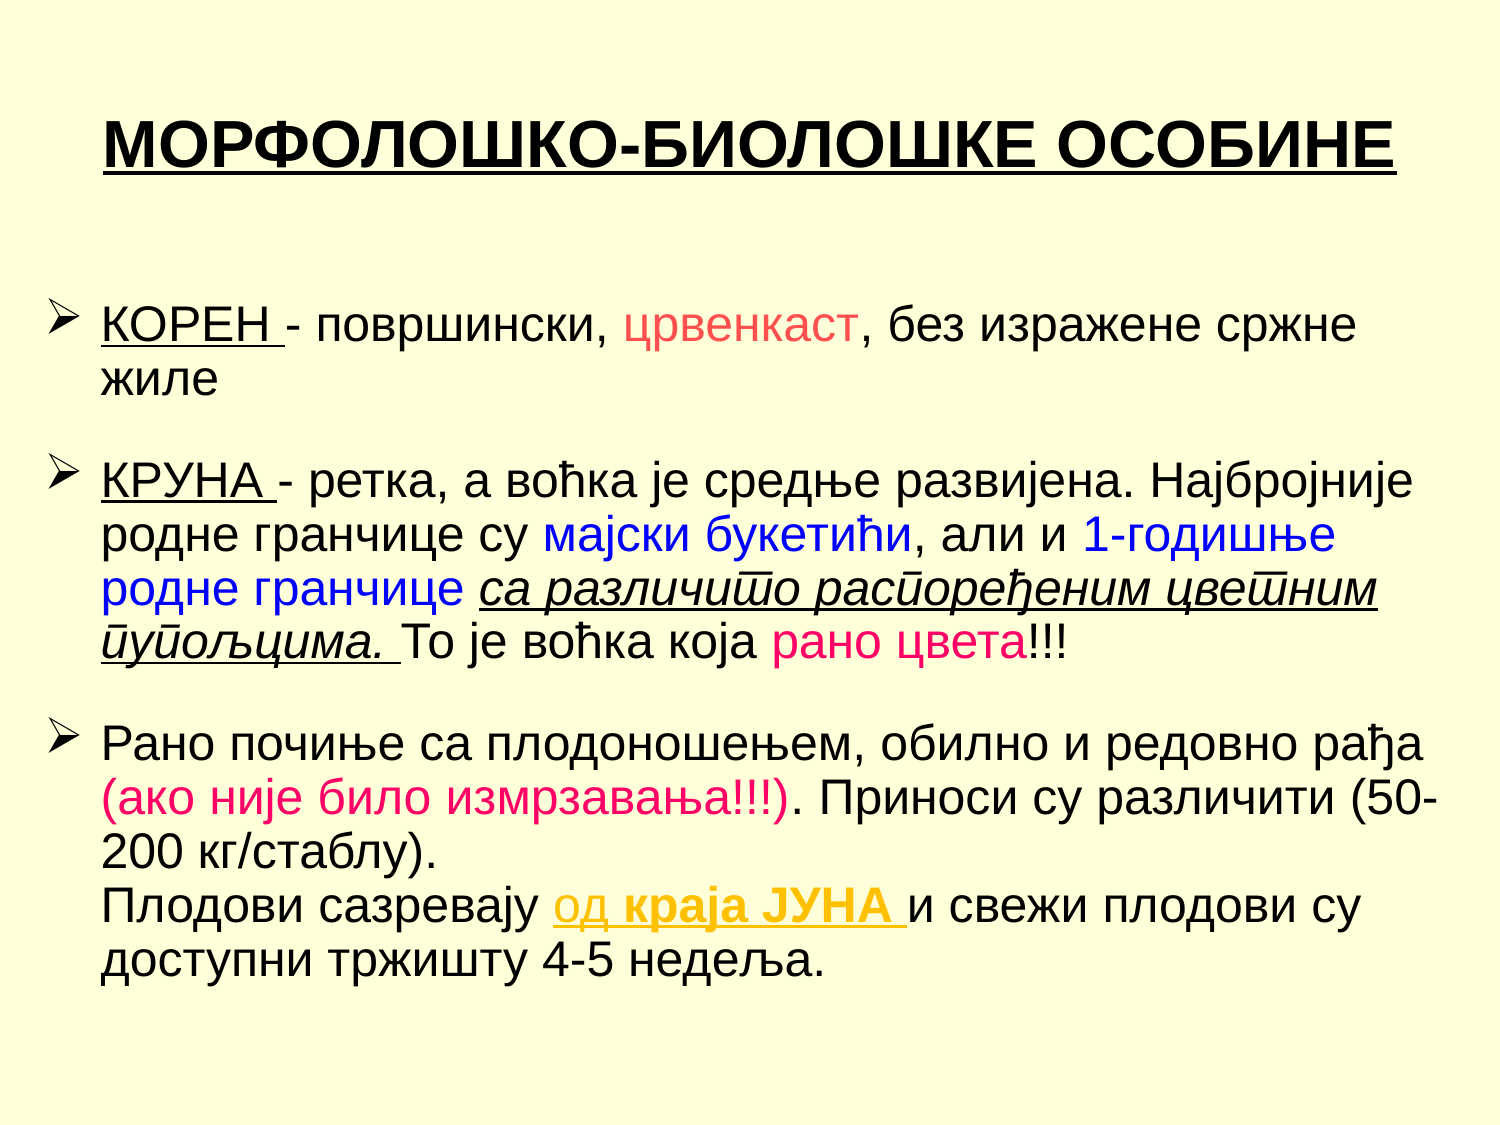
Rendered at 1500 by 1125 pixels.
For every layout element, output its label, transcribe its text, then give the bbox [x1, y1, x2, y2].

list КОРЕН - површински, црвенкаст, без изражене сржне жиле КРУНА - ретка, а воћка је средње развијена. Најбројније родне гранчице су мајски букетићи, али и 1-годишње родне гранчице са различито распоређеним цветним пупољцима. То је воћка која рано цвета!!! Рано почиње са плодоношењем, обилно и редовно рађа (ако није било измрзавања!!!). Приноси су различити (50-200 кг/стаблу). Плодови сазревају од краја ЈУНА и свежи плодови су доступни тржишту 4-5 недеља. [29, 290, 1483, 1024]
title МОРФОЛОШКО-БИОЛОШКЕ ОСОБИНЕ [75, 100, 1425, 181]
